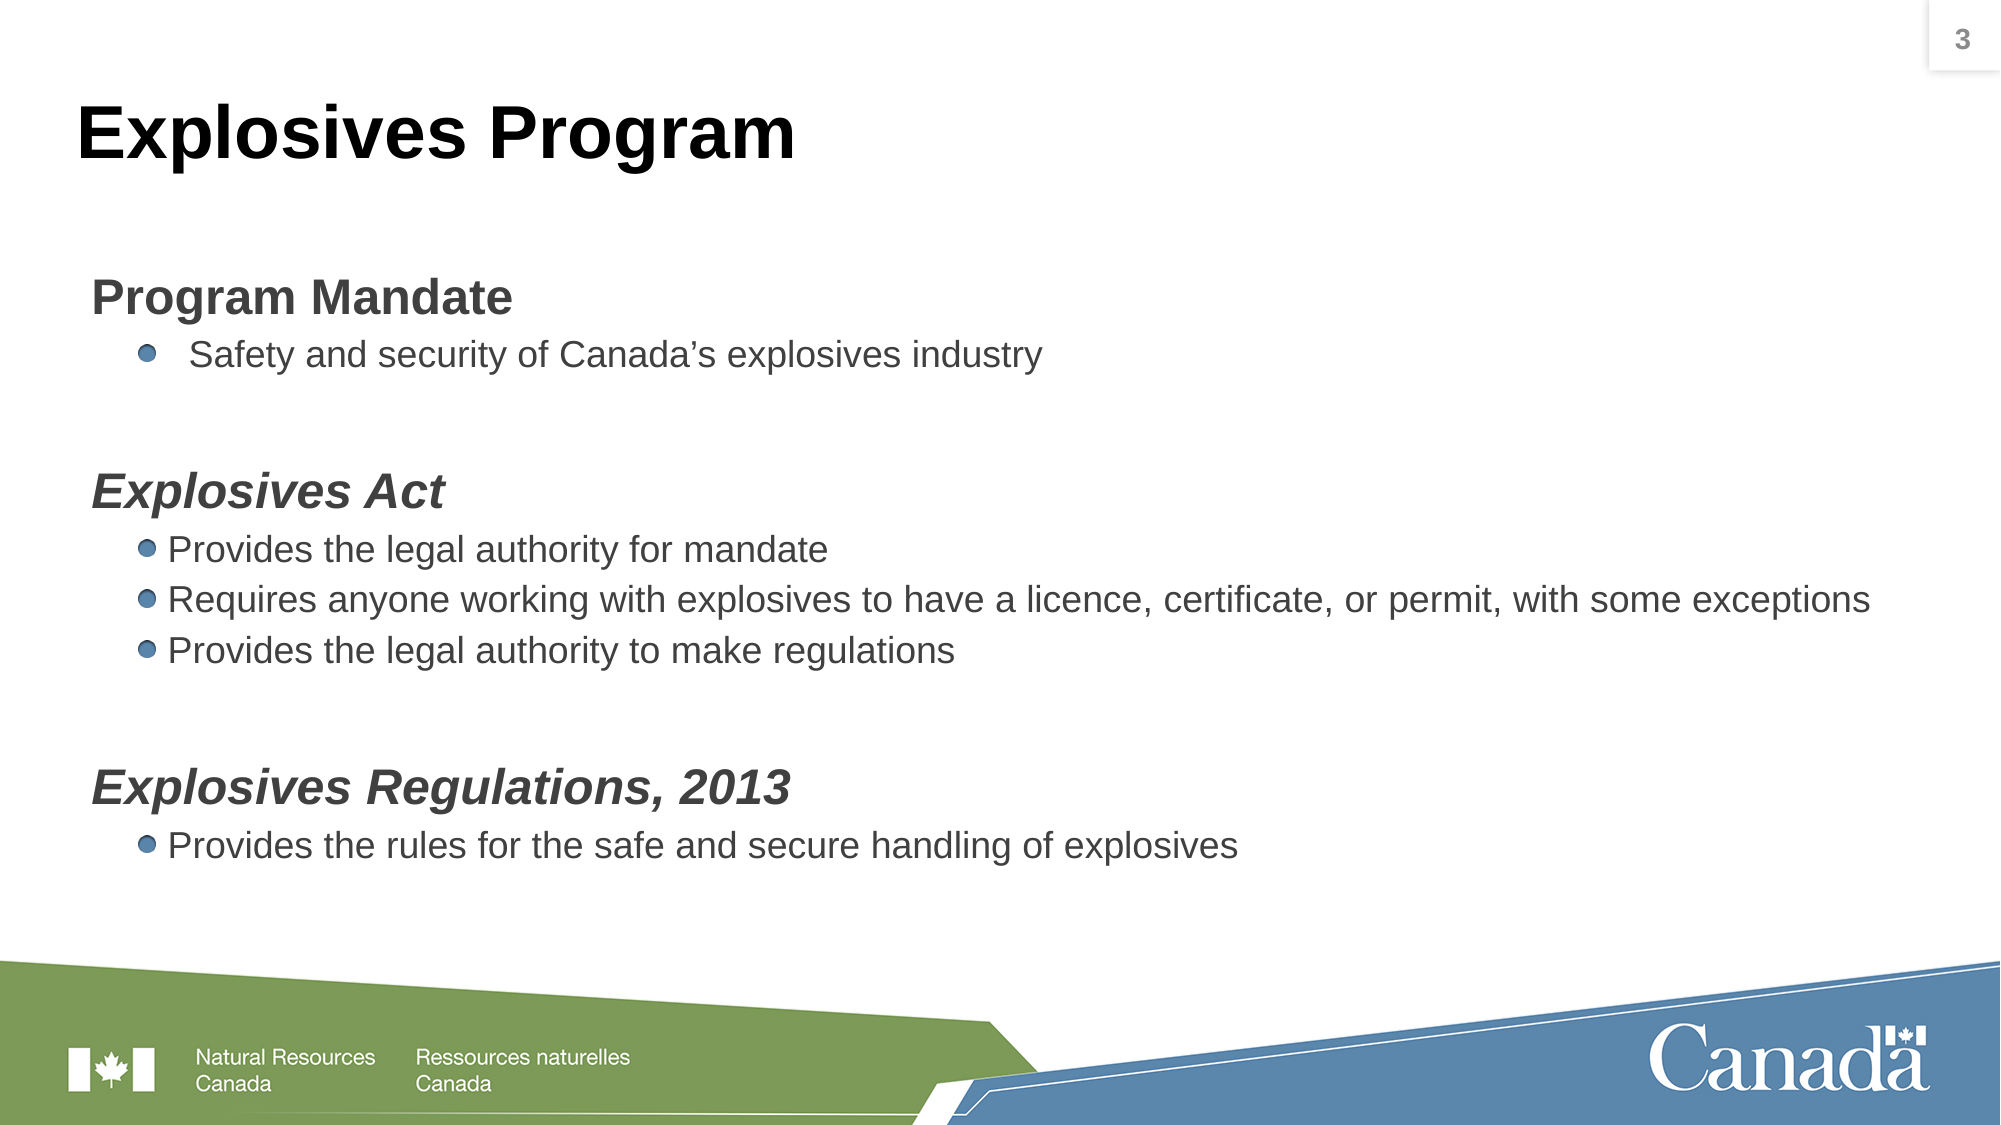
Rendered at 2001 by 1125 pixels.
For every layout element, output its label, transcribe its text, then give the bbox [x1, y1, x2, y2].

picture [0, 0, 2000, 1125]
slide_number 3 [1926, 0, 2000, 75]
title Explosives Program [76, 75, 1925, 182]
list Program Mandate Safety and security of Canada’s explosives industry Explosives Act Provides the legal authority for mandate Requires anyone working with explosives to have a licence, certificate, or permit, with some exceptions Provides the legal authority to make regulations Explosives Regulations, 2013 Provides the rules for the safe and secure handling of explosives [76, 263, 1925, 1001]
